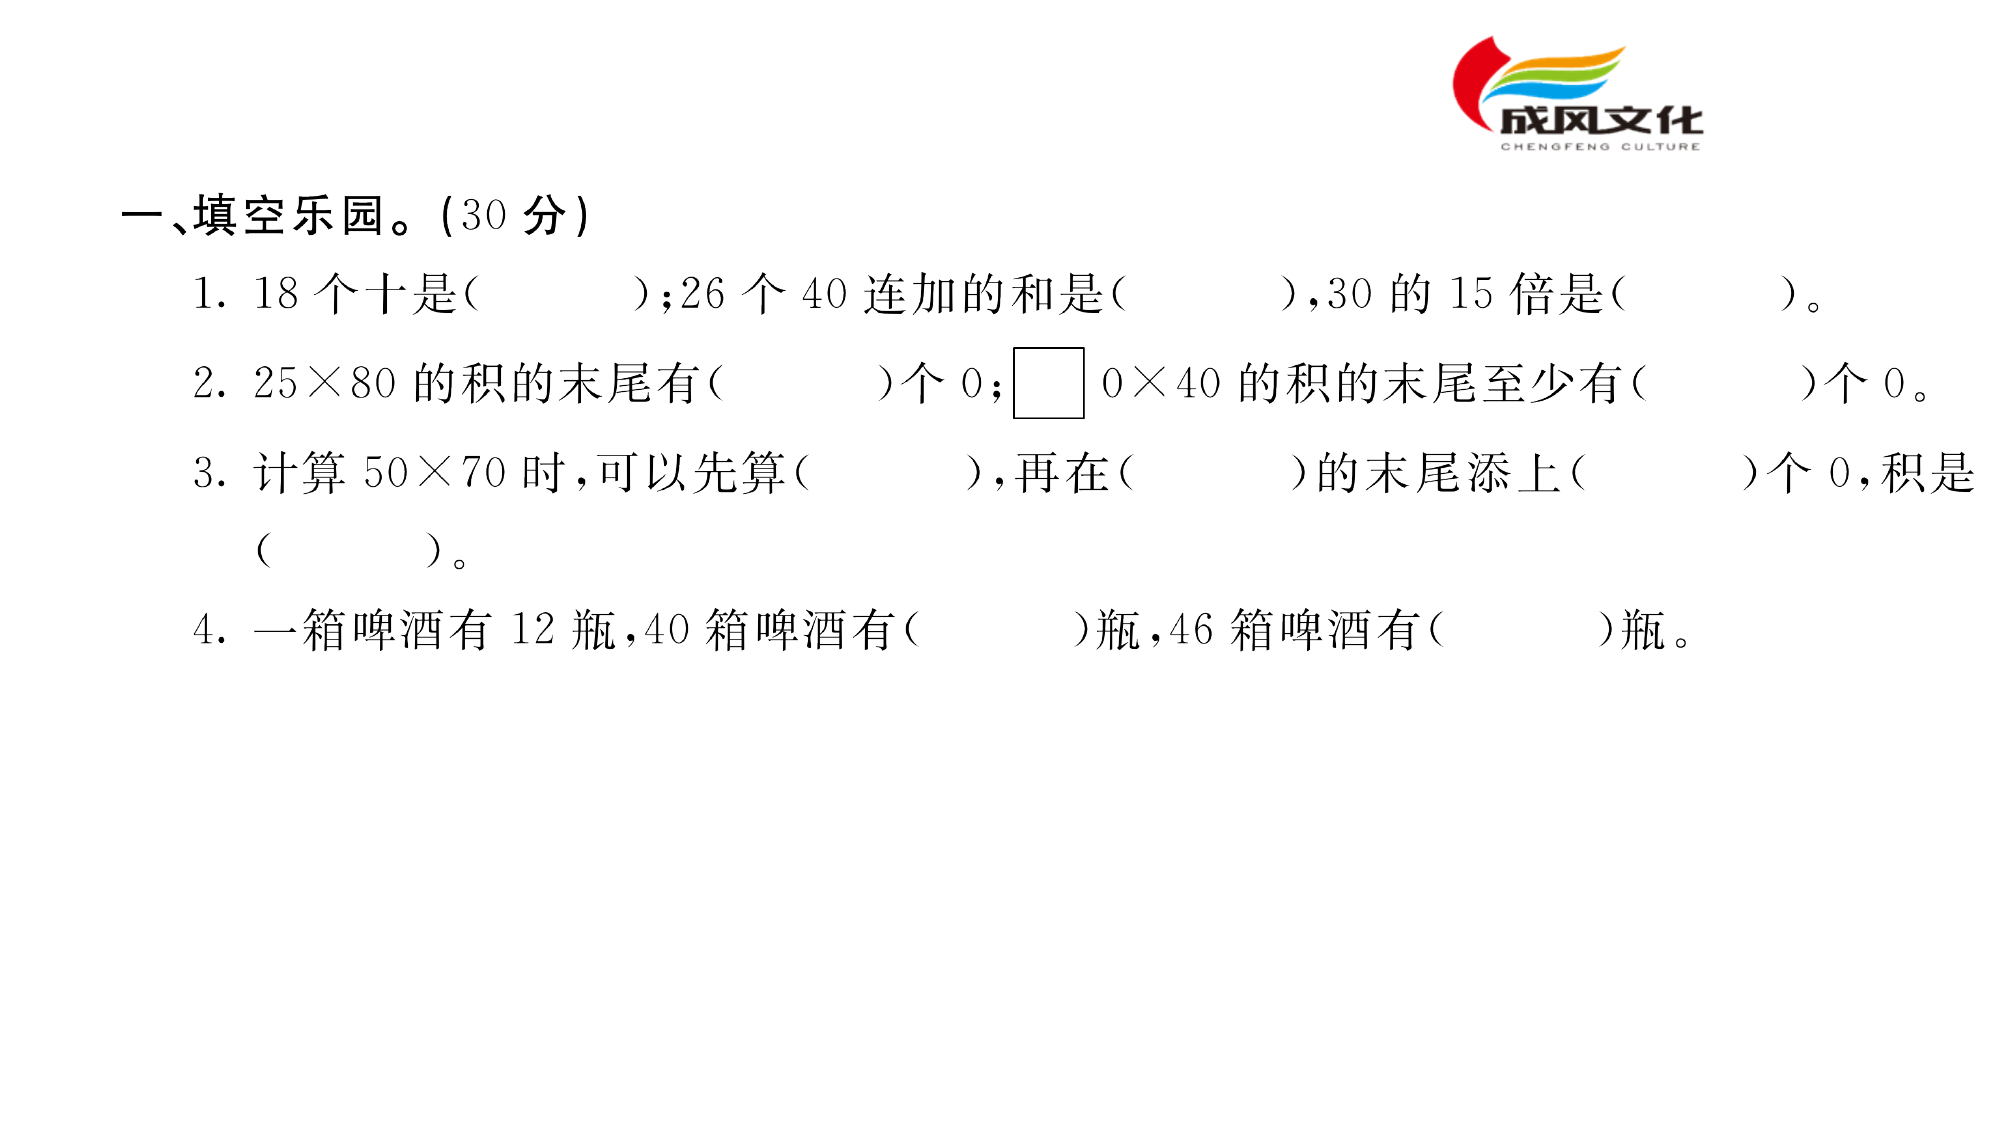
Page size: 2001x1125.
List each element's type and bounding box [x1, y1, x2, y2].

picture [118, 30, 2000, 665]
